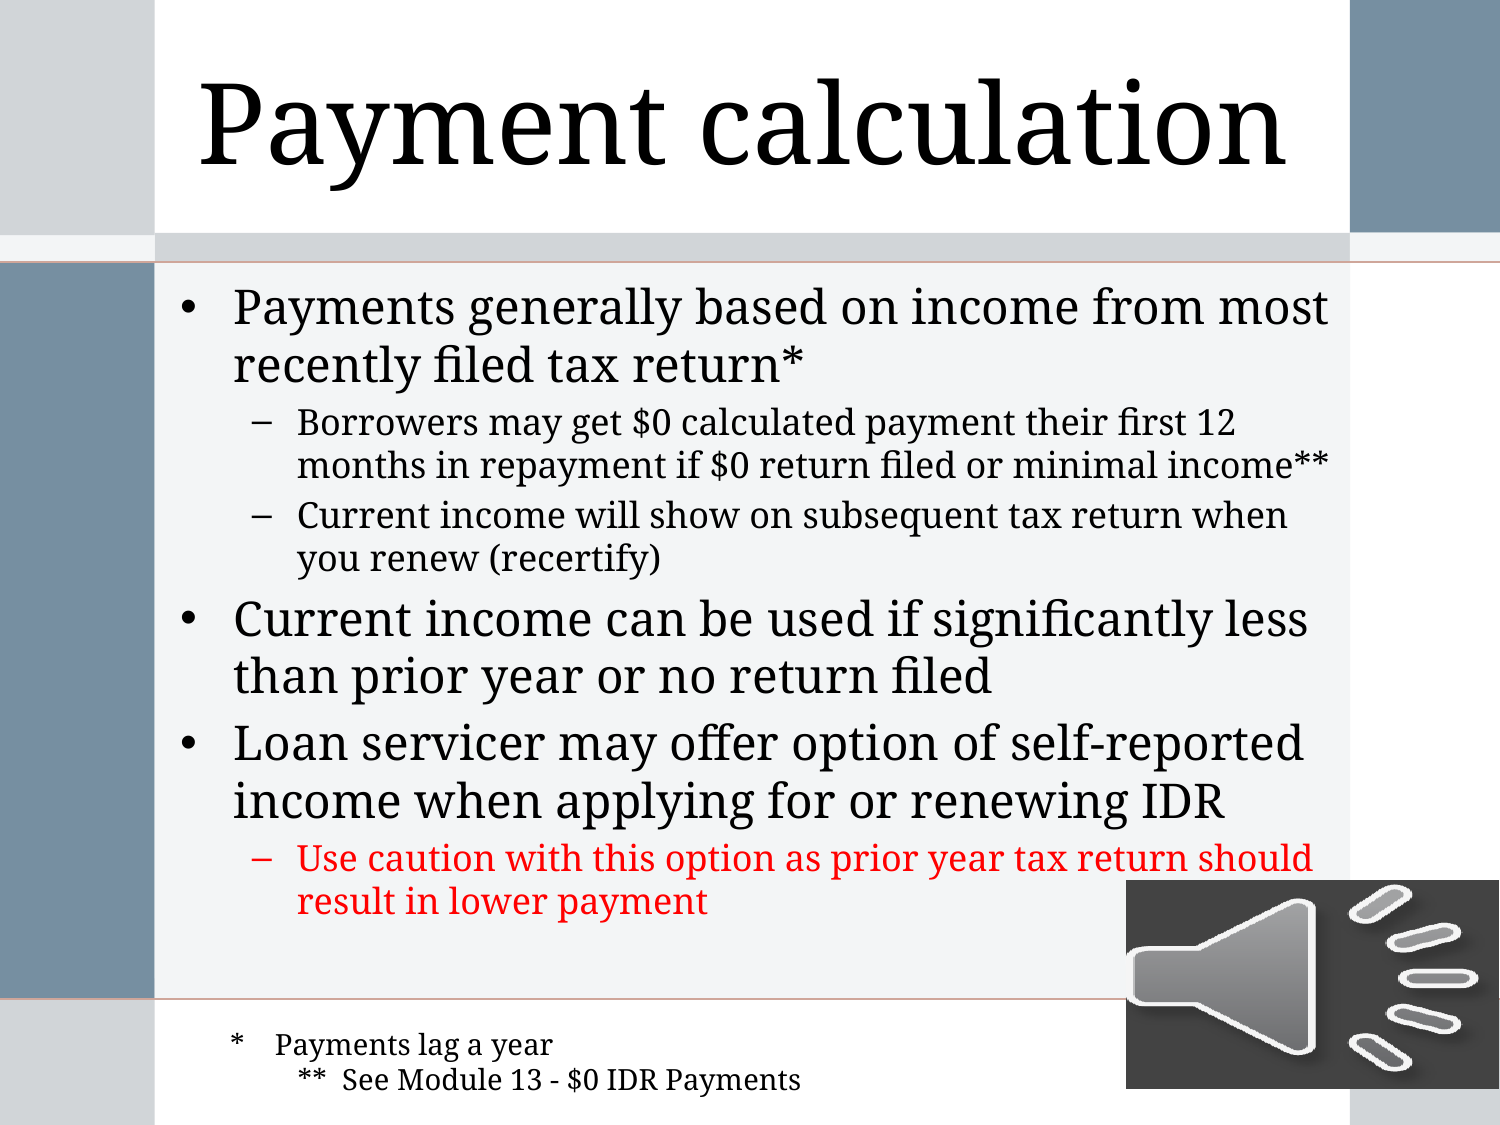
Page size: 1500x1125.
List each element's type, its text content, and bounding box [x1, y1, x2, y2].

title Payment calculation [146, 45, 1340, 233]
picture [1124, 878, 1500, 1091]
footer * Payments lag a year ** See Module 13 - $0 IDR Payments [215, 1019, 1119, 1079]
list Payments generally based on income from most recently filed tax return* Borrowers may get $0 calculated payment their first 12 months in repayment if $0 return filed or minimal income** Current income will show on subsequent tax return when you renew (recertify) Current income can be used if significantly less than prior year or no return filed Loan servicer may offer option of self-reported income when applying for or renewing IDR Use caution with this option as prior year tax return should result in lower payment [164, 269, 1358, 1007]
